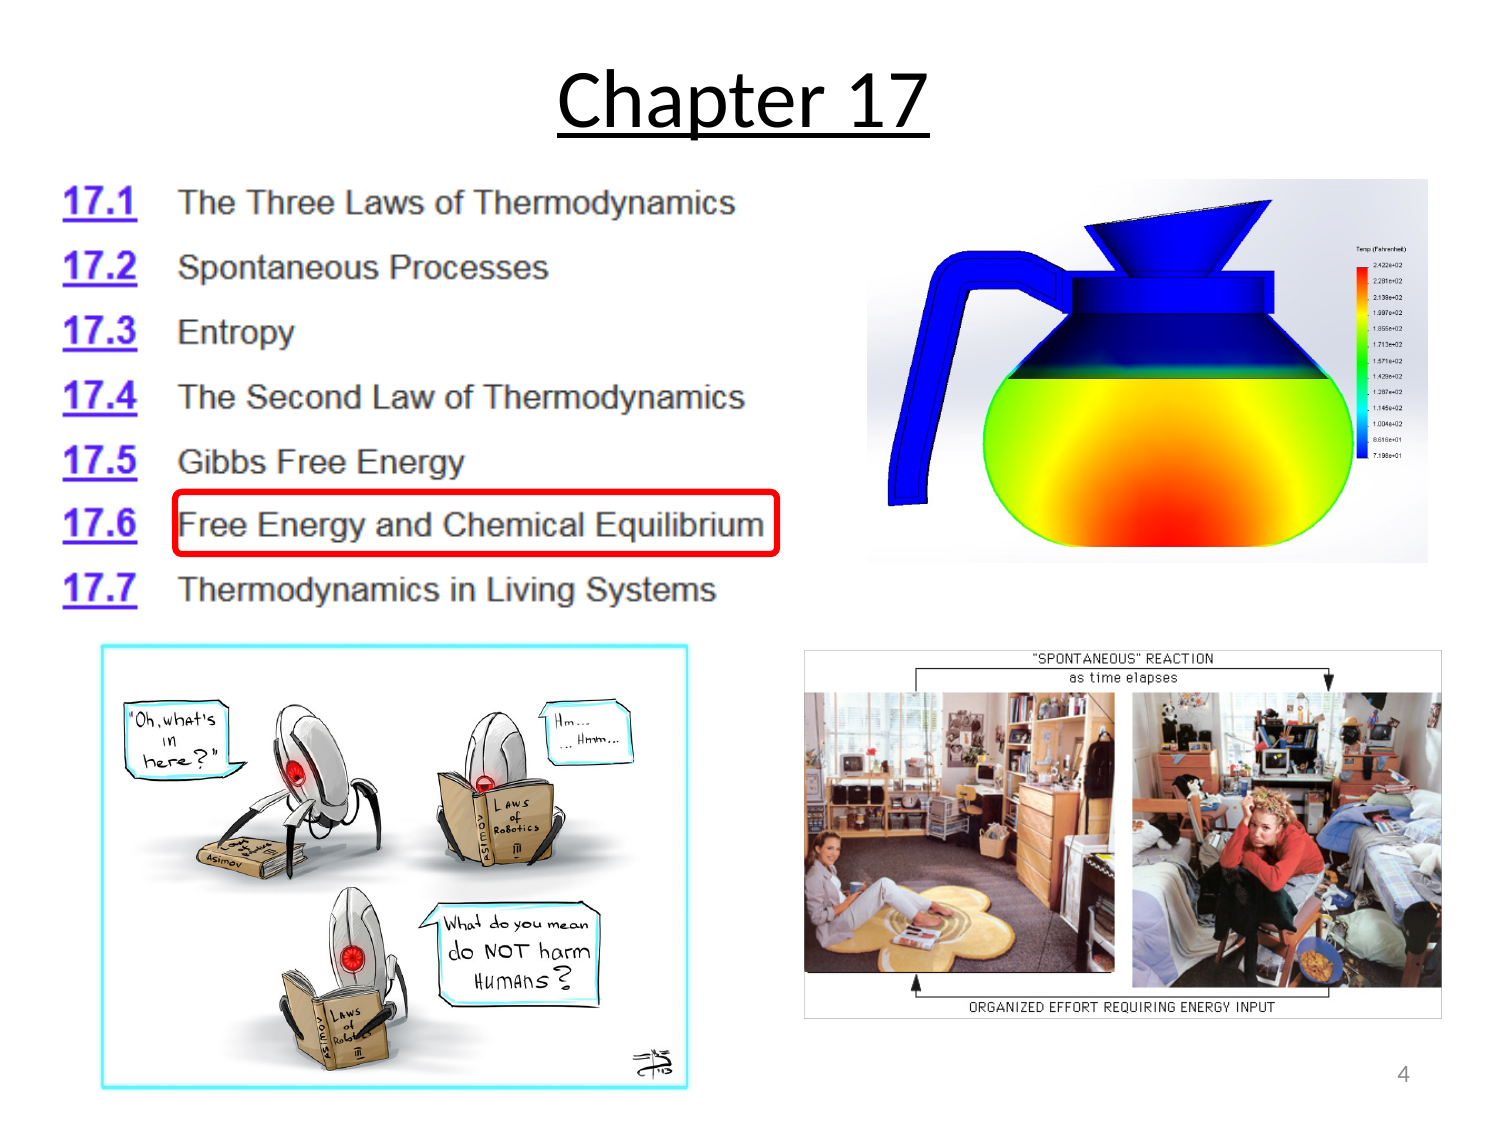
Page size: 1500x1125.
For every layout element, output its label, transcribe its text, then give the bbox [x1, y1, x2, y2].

picture [94, 638, 696, 1096]
slide_number 4 [1074, 1042, 1425, 1103]
title Chapter 17 [262, 0, 1225, 188]
picture [801, 648, 1444, 1022]
picture [866, 179, 1428, 563]
picture [48, 162, 802, 622]
